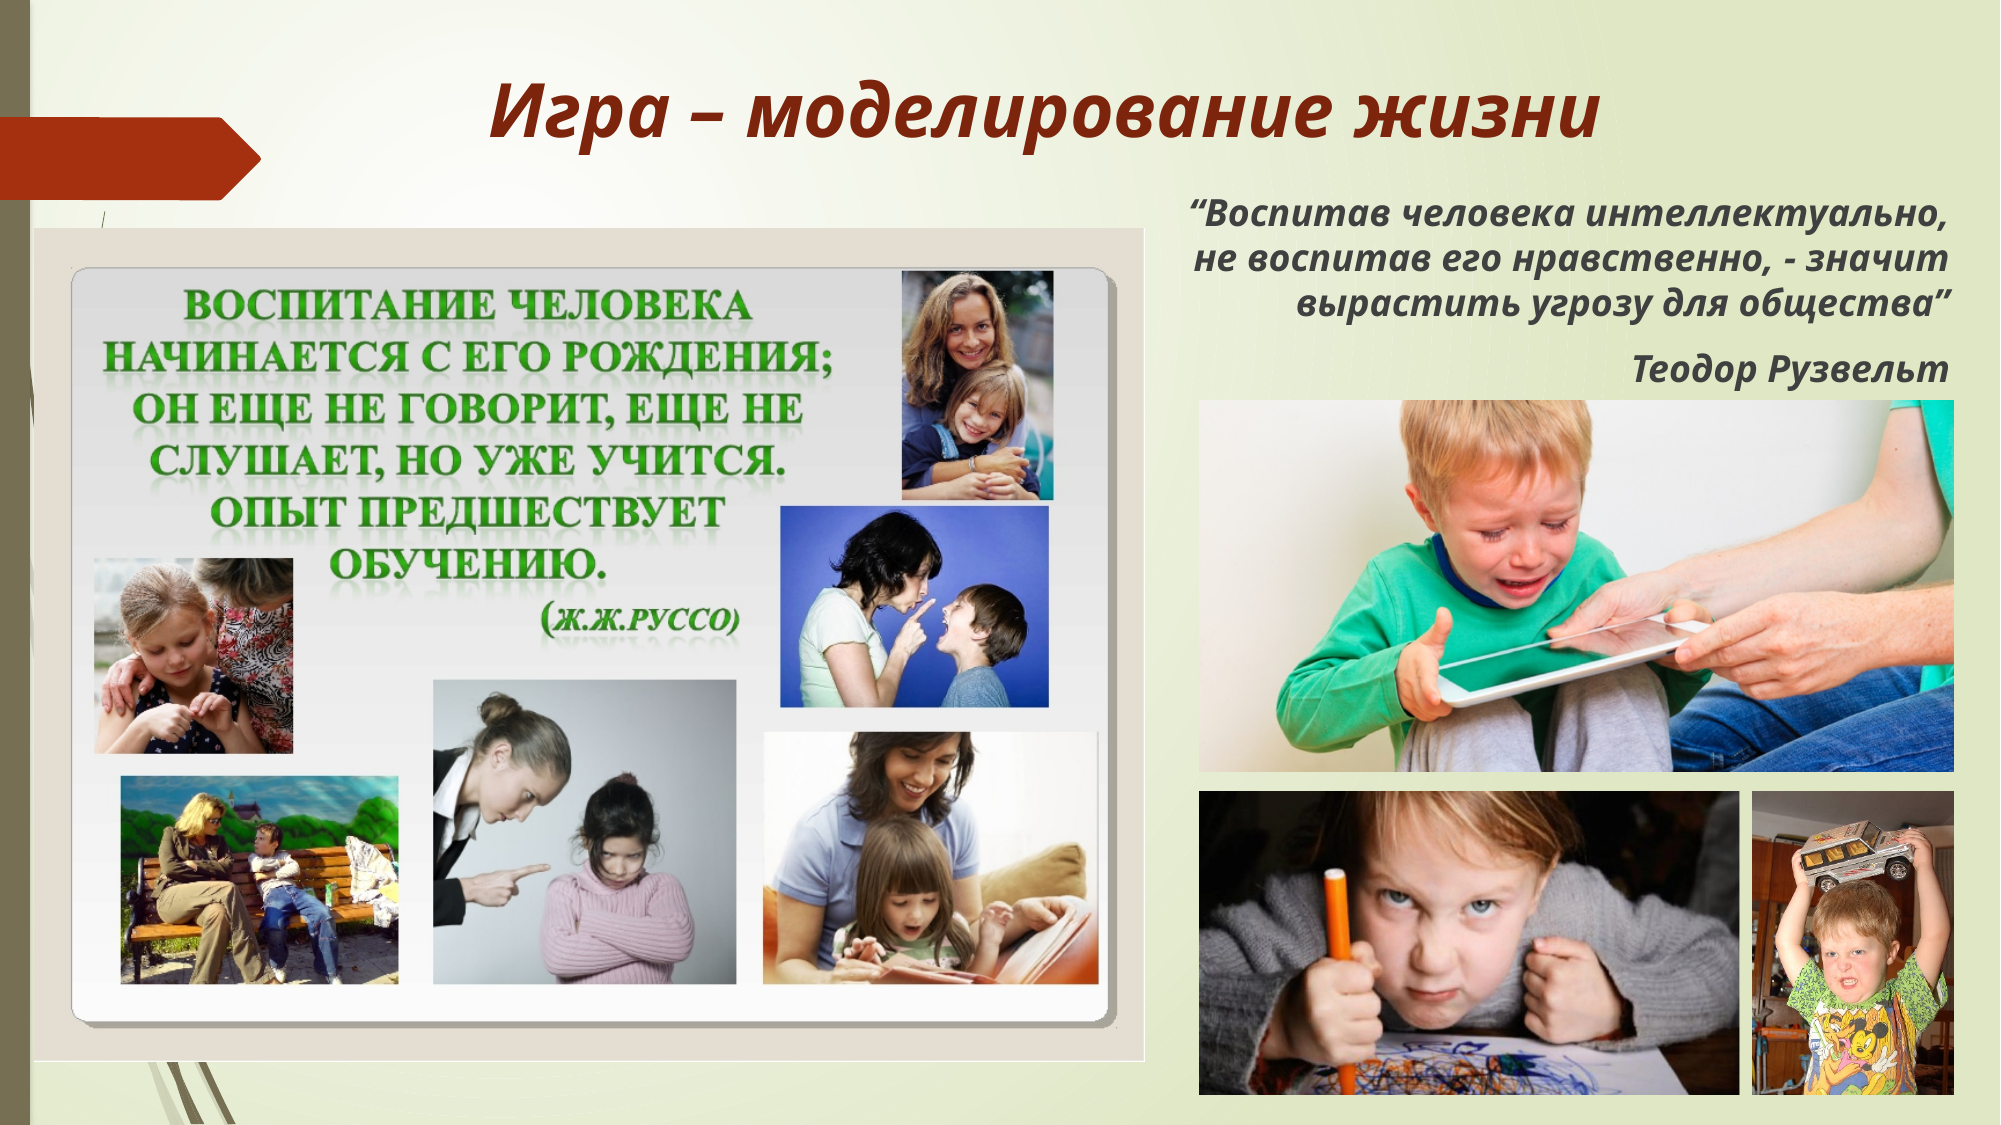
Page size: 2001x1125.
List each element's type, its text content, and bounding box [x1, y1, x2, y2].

picture [1198, 790, 1740, 1096]
list “Воспитав человека интеллектуально, не воспитав его нравственно, - значит вырастить угрозу для общества” Теодор Рузвельт [1144, 181, 1966, 510]
picture [1198, 399, 1954, 773]
picture [34, 228, 1145, 1062]
picture [1751, 790, 1954, 1096]
title Игра – моделирование жизни [324, 55, 1787, 228]
